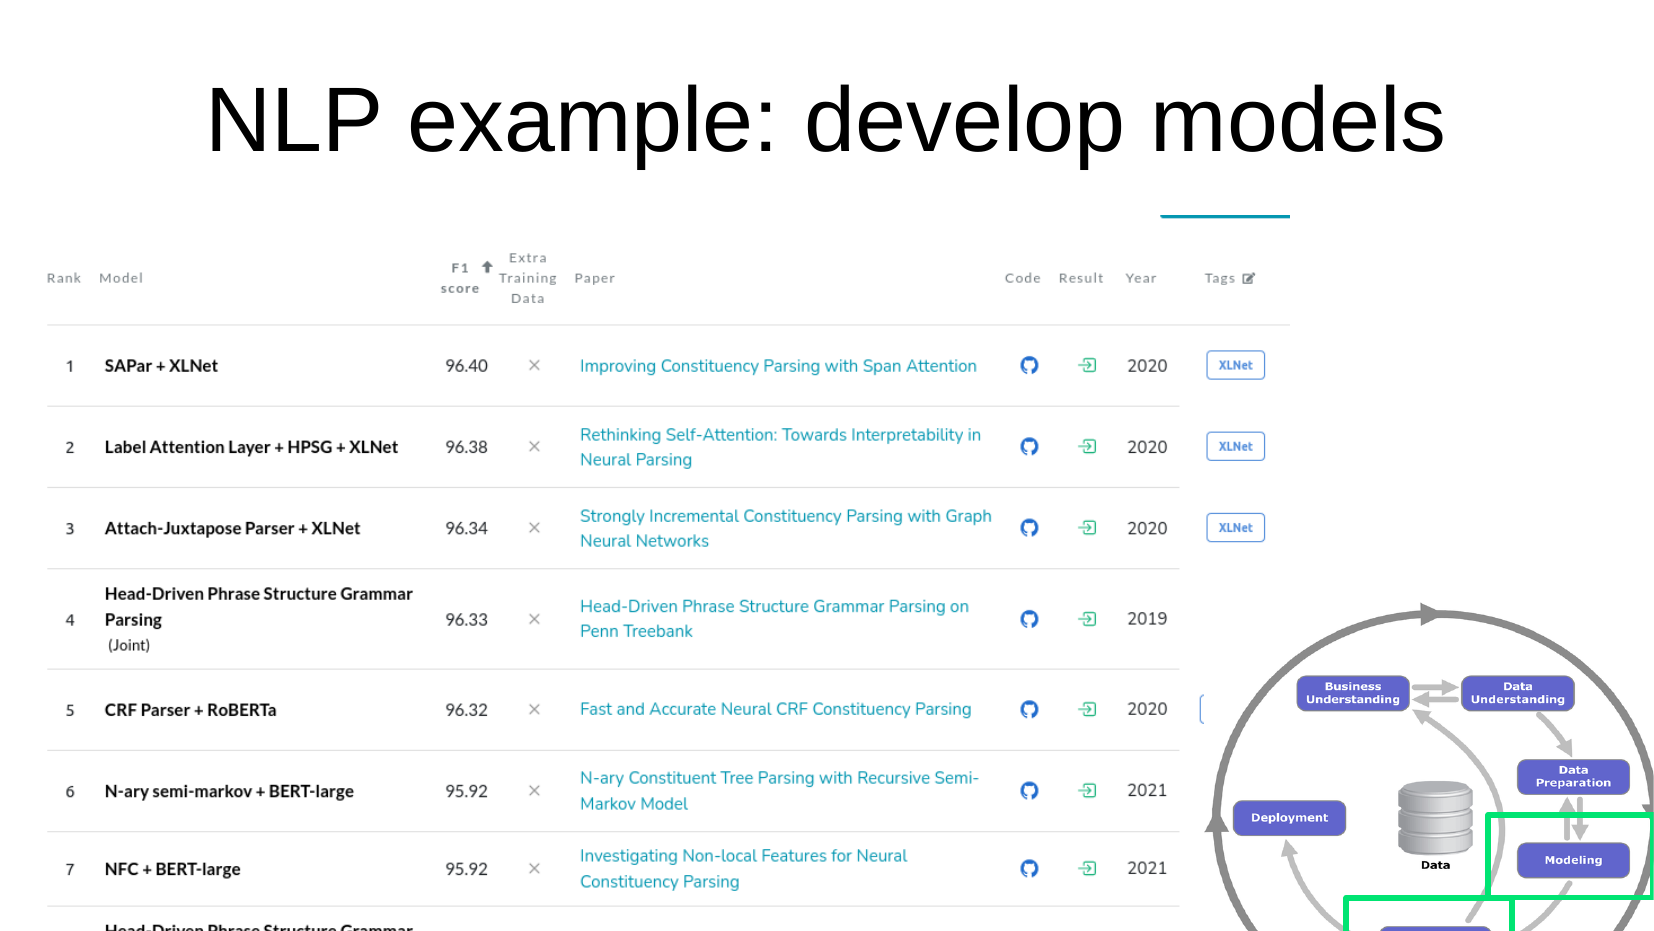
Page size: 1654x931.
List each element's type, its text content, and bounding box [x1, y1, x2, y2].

text_box NLP example: develop models [82, 37, 1571, 193]
picture [0, 215, 1654, 931]
